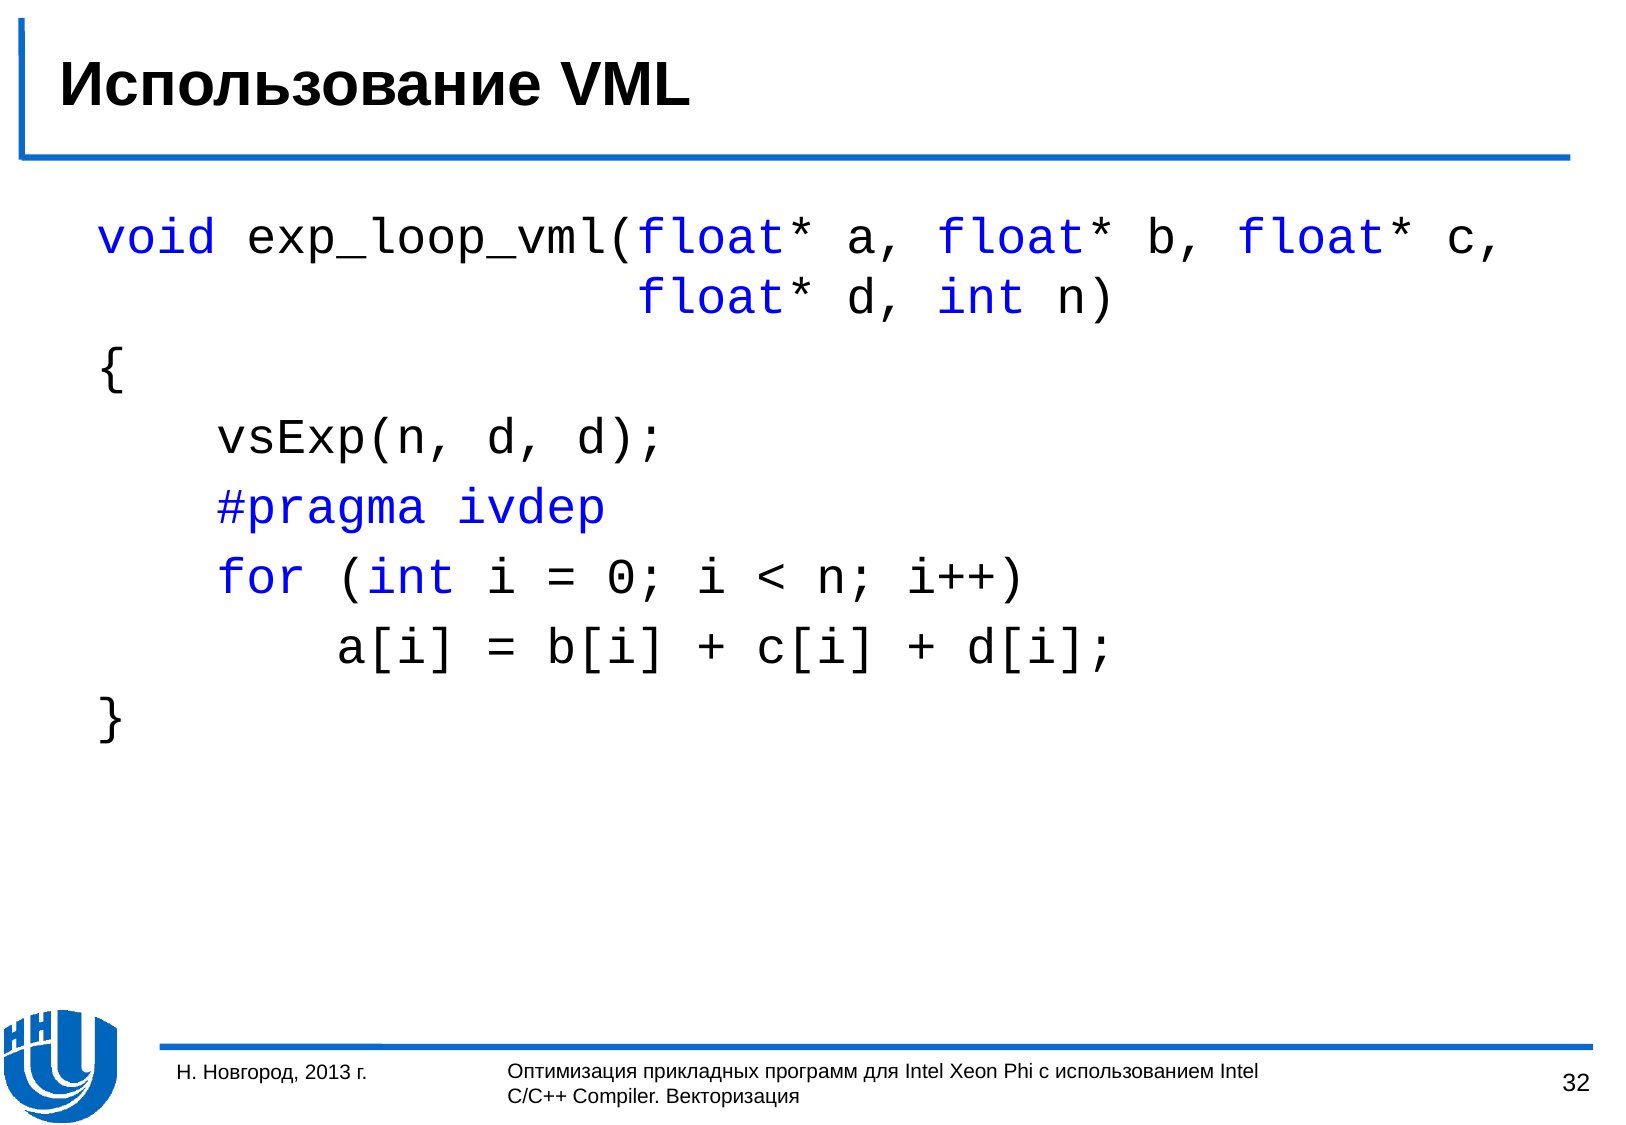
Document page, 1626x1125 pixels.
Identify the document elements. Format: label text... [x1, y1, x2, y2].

title Использование VML [44, 34, 1535, 127]
picture [4, 1010, 117, 1123]
list void exp_loop_vml(float* a, float* b, float* c, float* d, int n) { vsExp(n, d, d); #pragma ivdep for (int i = 0; i < n; i++) a[i] = b[i] + c[i] + d[i]; } [81, 196, 1544, 1012]
